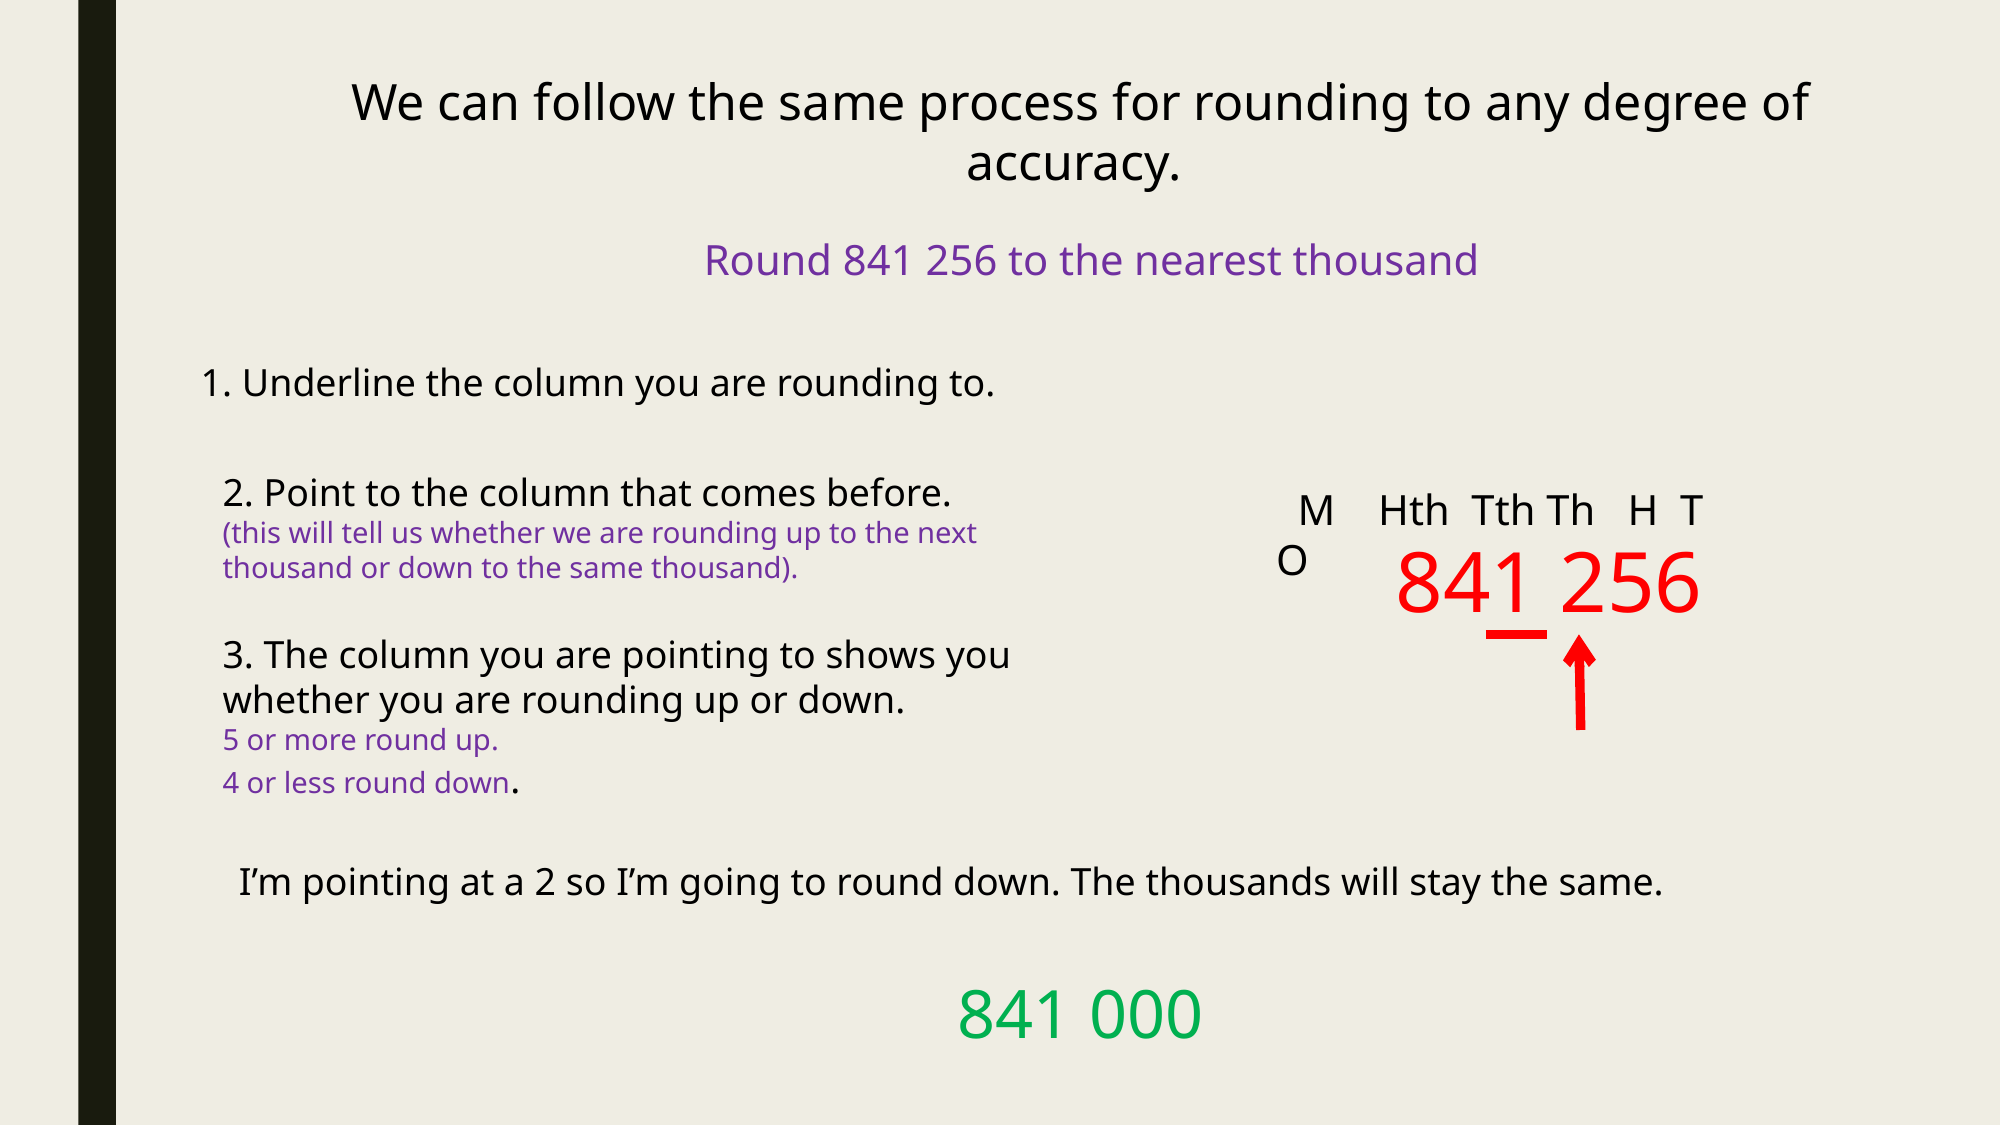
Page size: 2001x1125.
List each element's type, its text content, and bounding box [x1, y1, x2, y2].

text_box 841 256 [1293, 521, 1805, 637]
text_box M Hth Tth Th H T O [1261, 475, 1773, 591]
text_box 3. The column you are pointing to shows you whether you are rounding up or down. 5 or more round up. 4 or less round down. [207, 623, 1065, 809]
text_box Round 841 256 to the nearest thousand [264, 226, 1920, 292]
text_box We can follow the same process for rounding to any degree of accuracy. [264, 63, 1898, 198]
text_box 841 000 [244, 964, 1918, 1060]
text_box 1. Underline the column you are rounding to. [185, 351, 1021, 412]
text_box 2. Point to the column that comes before. (this will tell us whether we are rounding up to the next thousand or down to the same thousand). [207, 462, 1124, 592]
text_box I’m pointing at a 2 so I’m going to round down. The thousands will stay the same. [224, 850, 1898, 911]
